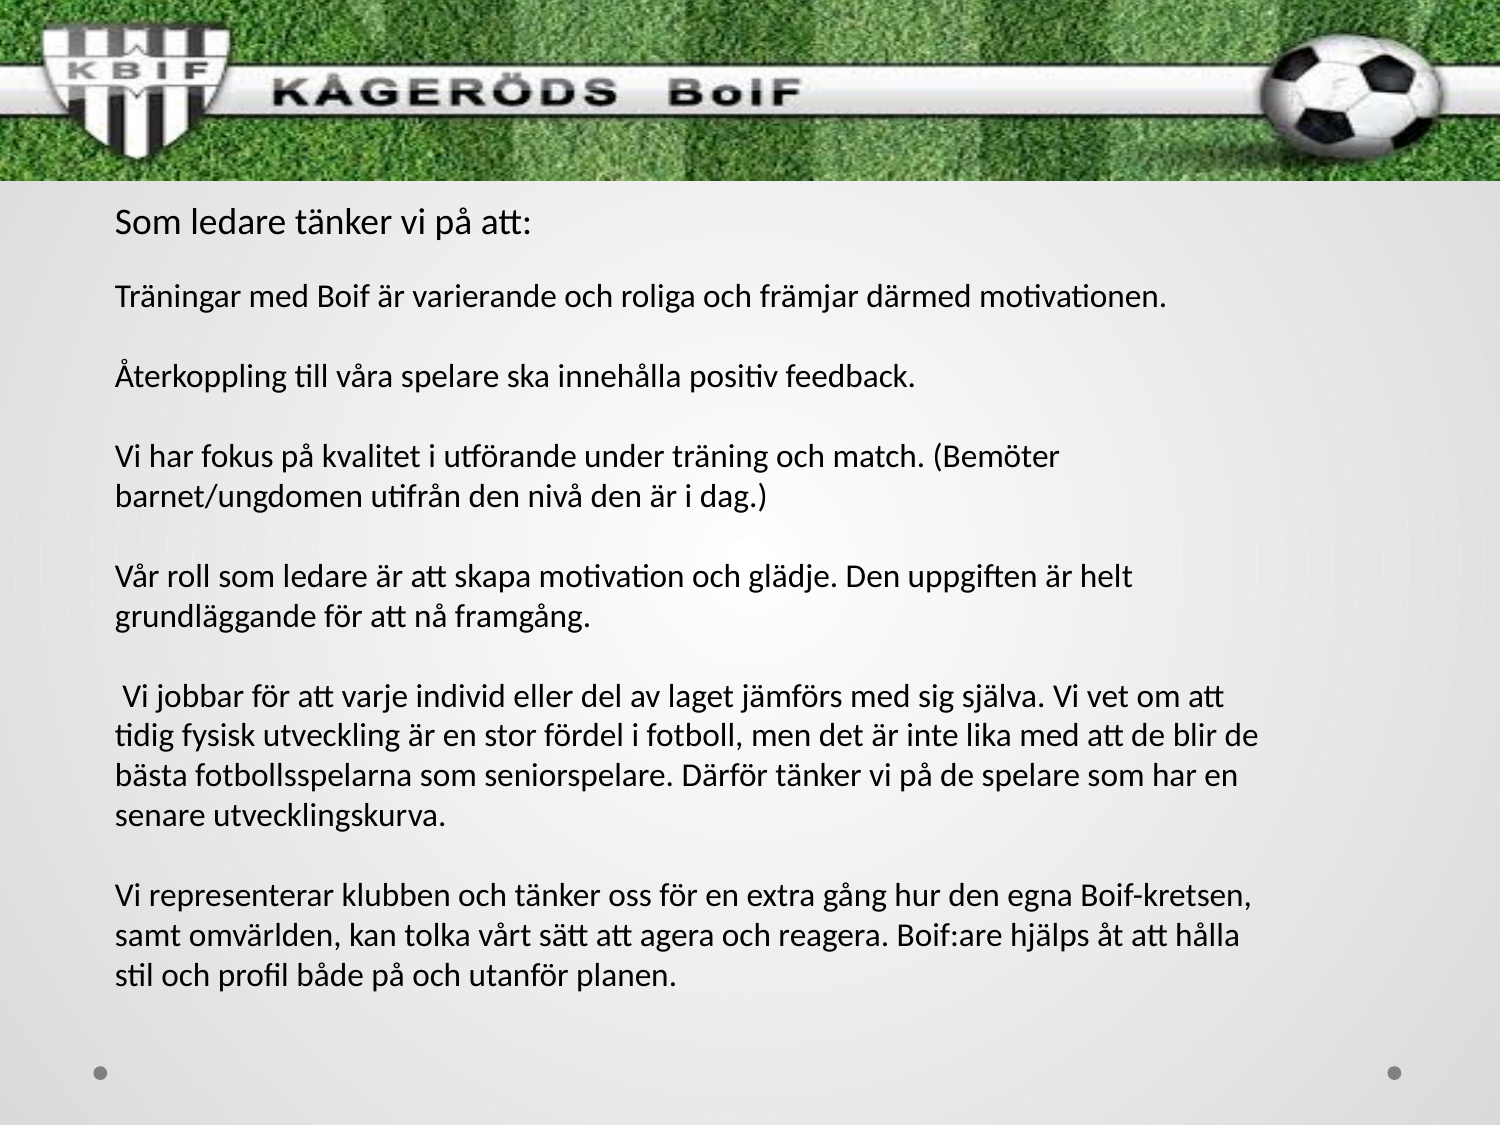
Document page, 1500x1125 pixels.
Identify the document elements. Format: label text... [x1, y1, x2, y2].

text_box Träningar med Boif är varierande och roliga och främjar därmed motivationen. Återkoppling till våra spelare ska innehålla positiv feedback. Vi har fokus på kvalitet i utförande under träning och match. (Bemöter barnet/ungdomen utifrån den nivå den är i dag.) Vår roll som ledare är att skapa motivation och glädje. Den uppgiften är helt grundläggande för att nå framgång. Vi jobbar för att varje individ eller del av laget jämförs med sig själva. Vi vet om att tidig fysisk utveckling är en stor fördel i fotboll, men det är inte lika med att de blir de bästa fotbollsspelarna som seniorspelare. Därför tänker vi på de spelare som har en senare utvecklingskurva. Vi representerar klubben och tänker oss för en extra gång hur den egna Boif-kretsen, samt omvärlden, kan tolka vårt sätt att agera och reagera. Boif:are hjälps åt att hålla stil och profil både på och utanför planen. [100, 267, 1282, 1001]
picture [0, 0, 1500, 181]
text_box Som ledare tänker vi på att: [100, 189, 1176, 250]
